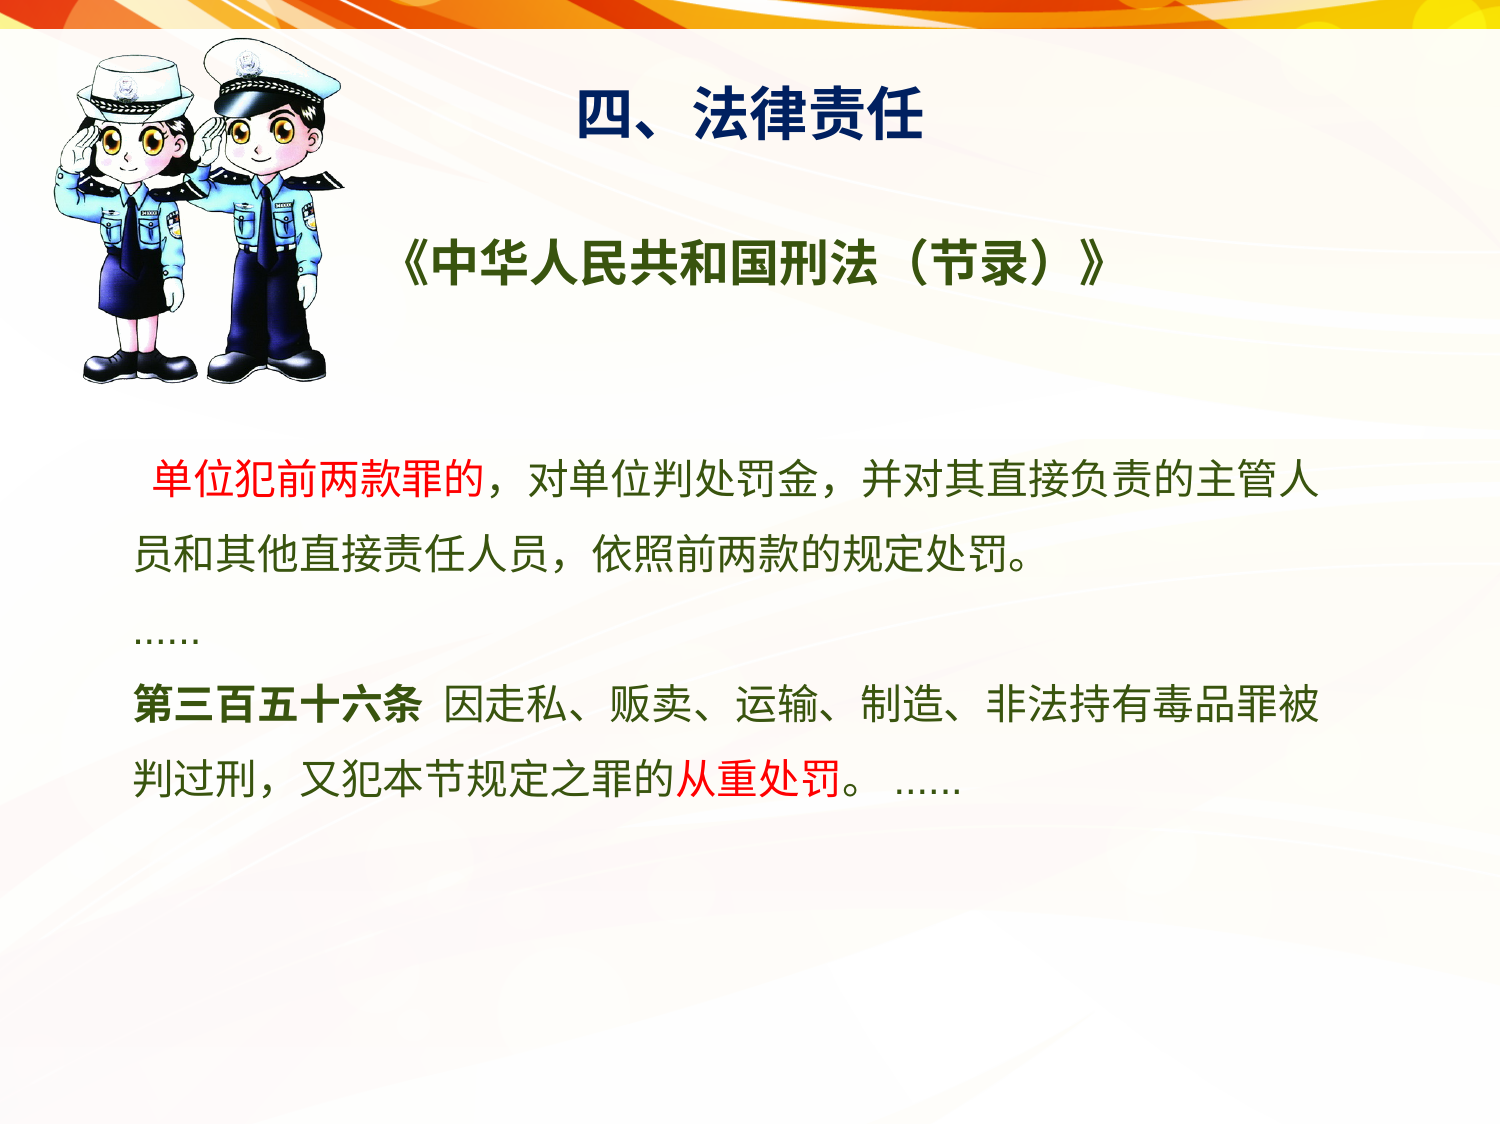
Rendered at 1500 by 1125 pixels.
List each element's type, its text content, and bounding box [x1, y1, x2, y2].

text_box 四、法律责任 [0, 0, 1500, 155]
text_box 《中华人民共和国刑法（节录）》 [364, 235, 1319, 299]
text_box 单位犯前两款罪的，对单位判处罚金，并对其直接负责的主管人员和其他直接责任人员，依照前两款的规定处罚。 ...... 第三百五十六条 因走私、贩卖、运输、制造、非法持有毒品罪被判过刑，又犯本节规定之罪的从重处罚。...... [117, 420, 1363, 885]
picture [0, 30, 363, 393]
